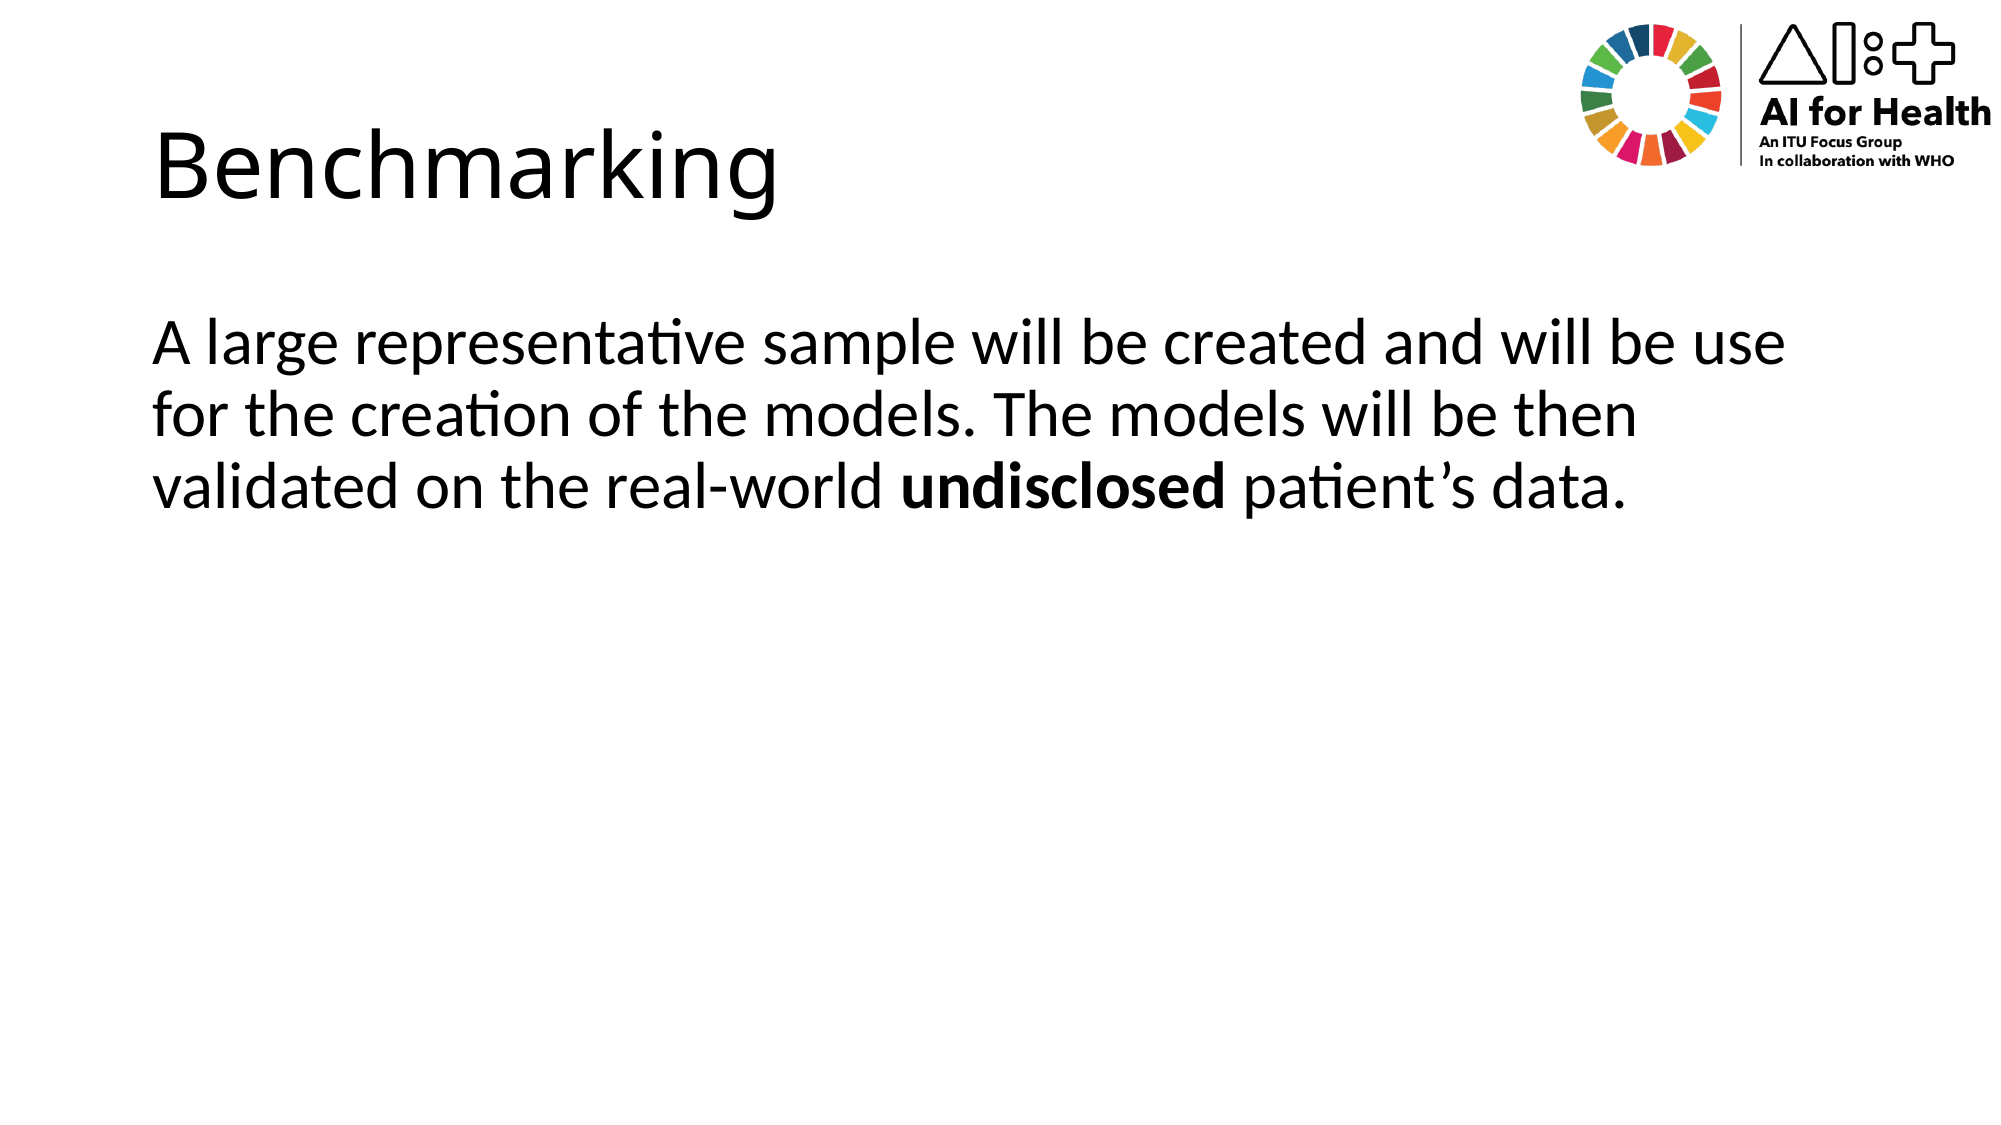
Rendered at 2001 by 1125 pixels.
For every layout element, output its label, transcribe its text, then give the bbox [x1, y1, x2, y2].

picture [1572, 0, 2000, 185]
title Benchmarking [137, 59, 1863, 278]
list A large representative sample will be created and will be use for the creation of the models. The models will be then validated on the real-world undisclosed patient’s data. [137, 299, 1863, 1014]
